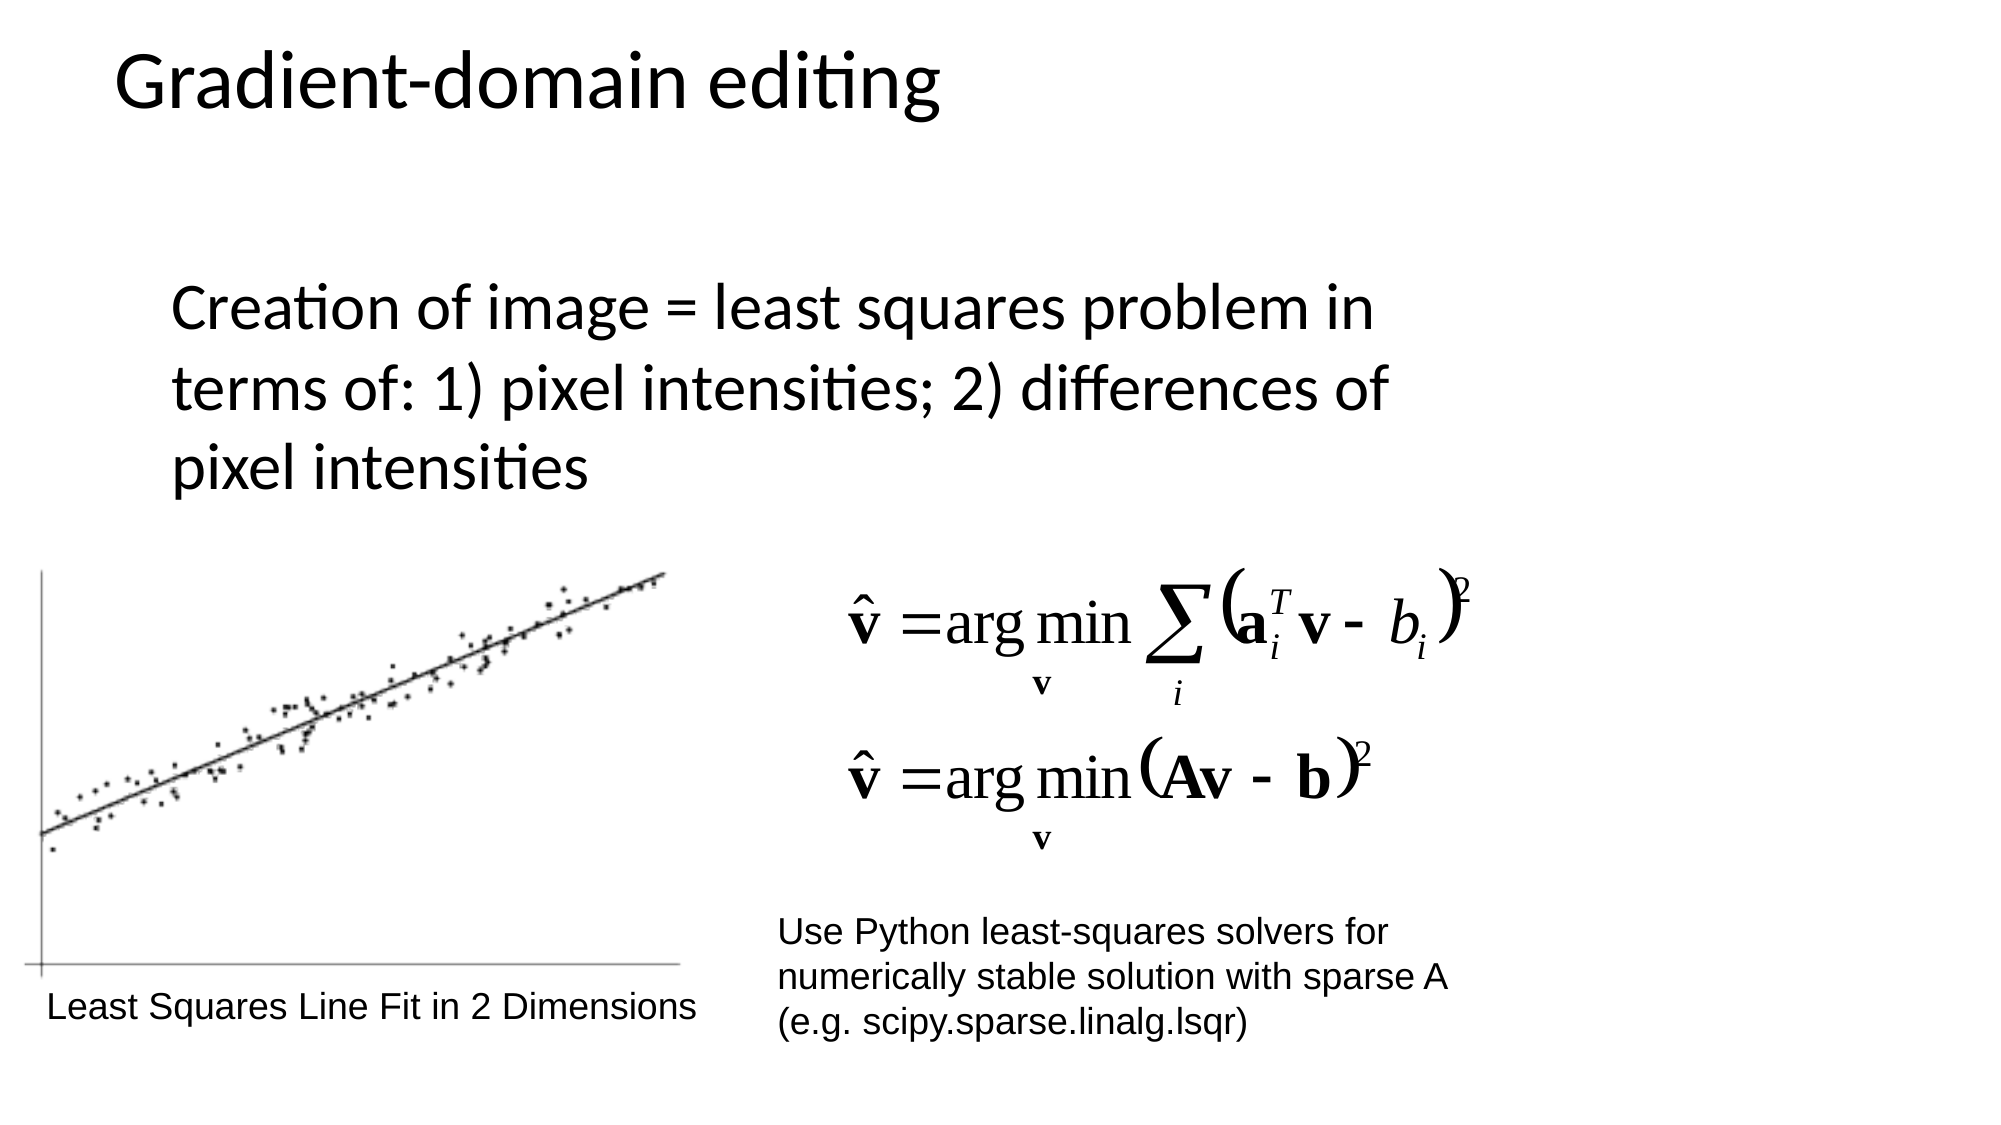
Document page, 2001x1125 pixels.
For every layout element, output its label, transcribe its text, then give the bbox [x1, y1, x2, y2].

picture [0, 562, 744, 988]
list Creation of image = least squares problem in terms of: 1) pixel intensities; 2) differences of pixel intensities [99, 162, 1488, 1006]
title Gradient-domain editing [99, 0, 1901, 151]
text_box Use Python least-squares solvers for numerically stable solution with sparse A (e.g. scipy.sparse.linalg.lsqr) [762, 899, 1488, 1050]
text_box Least Squares Line Fit in 2 Dimensions [31, 997, 713, 1035]
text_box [837, 562, 1491, 863]
